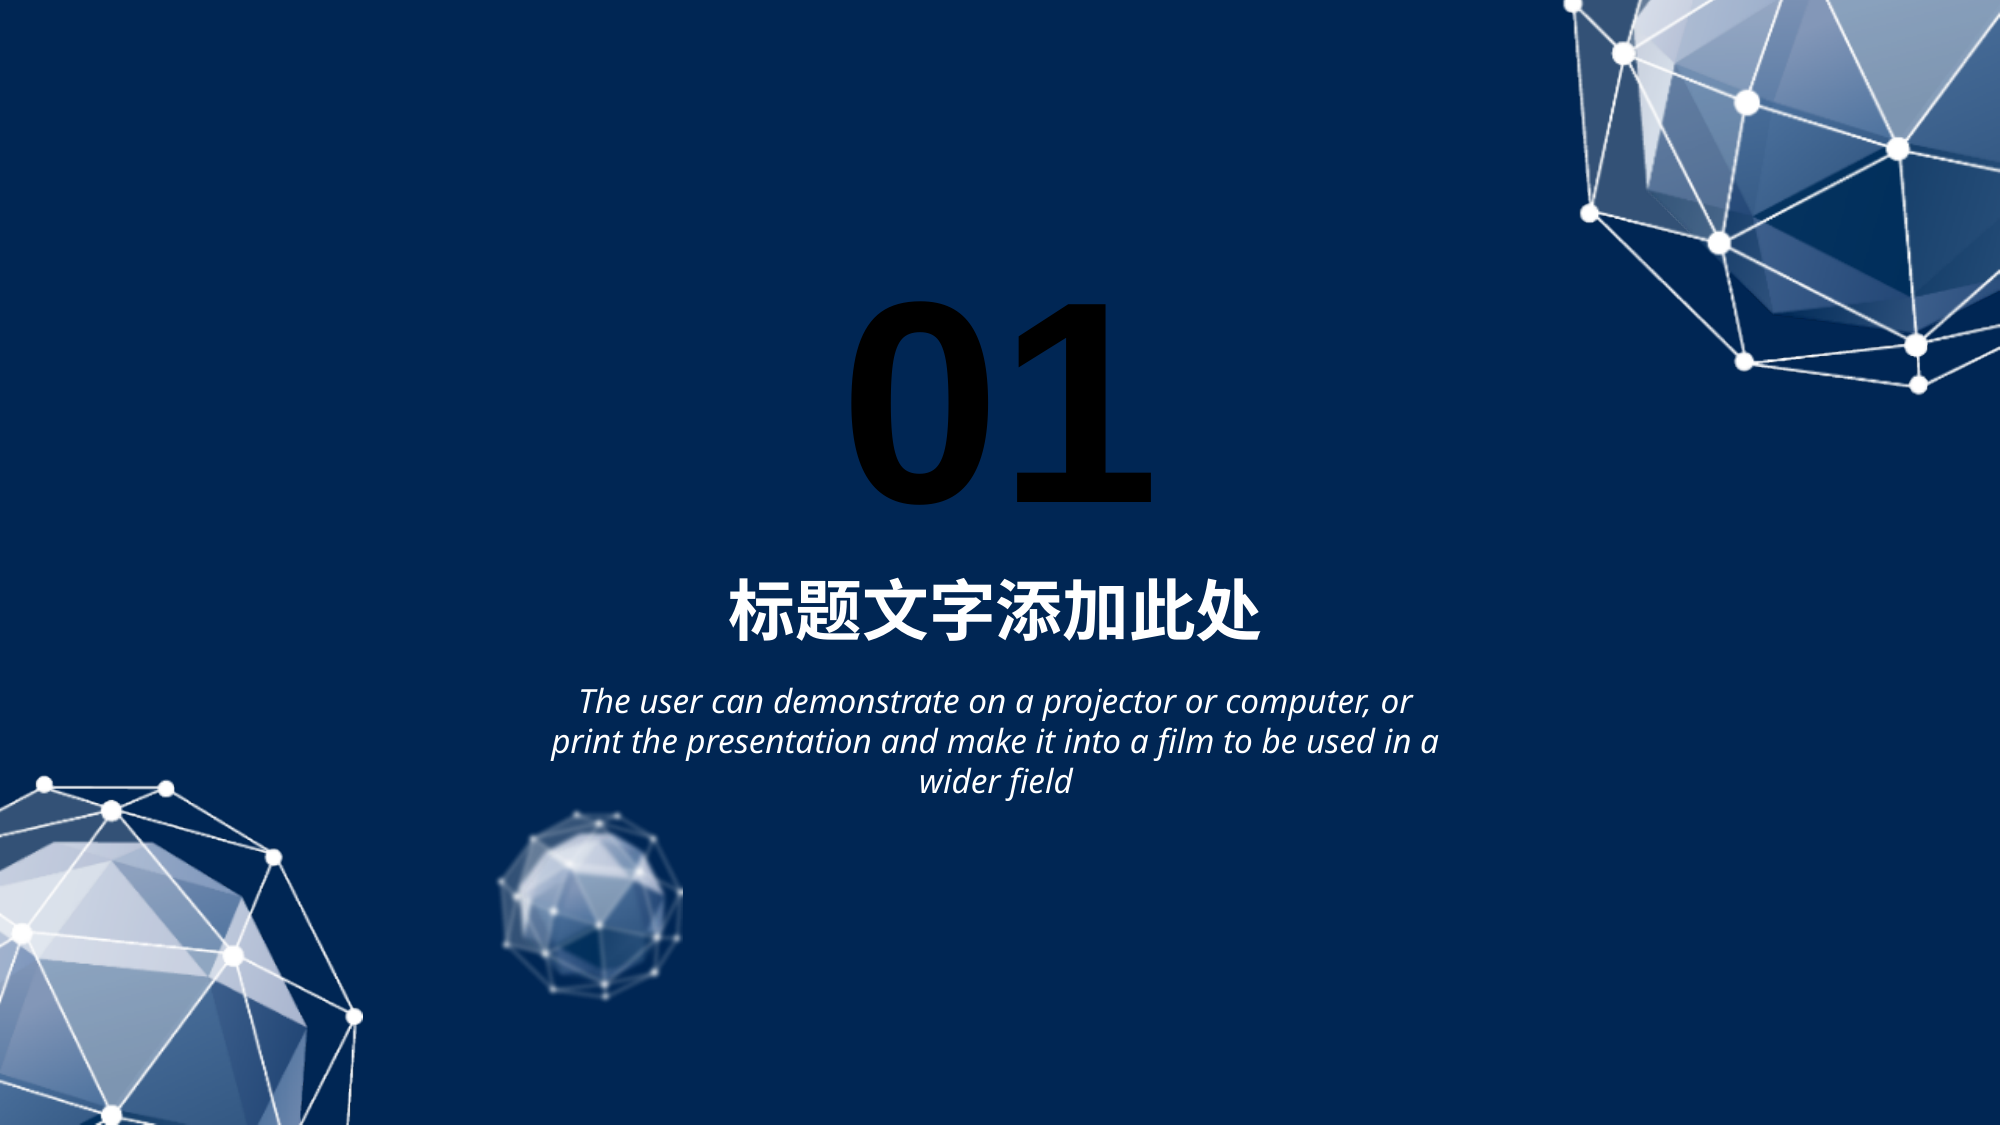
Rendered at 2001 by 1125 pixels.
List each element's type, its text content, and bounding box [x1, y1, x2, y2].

text_box 01 [825, 208, 1175, 561]
text_box 标题文字添加此处 [714, 561, 1278, 657]
picture [491, 804, 684, 1010]
picture [0, 753, 363, 1125]
text_box The user can demonstrate on a projector or computer, or print the presentation and make it into a film to be used in a wider field [531, 672, 1461, 808]
picture [1539, 0, 2000, 430]
